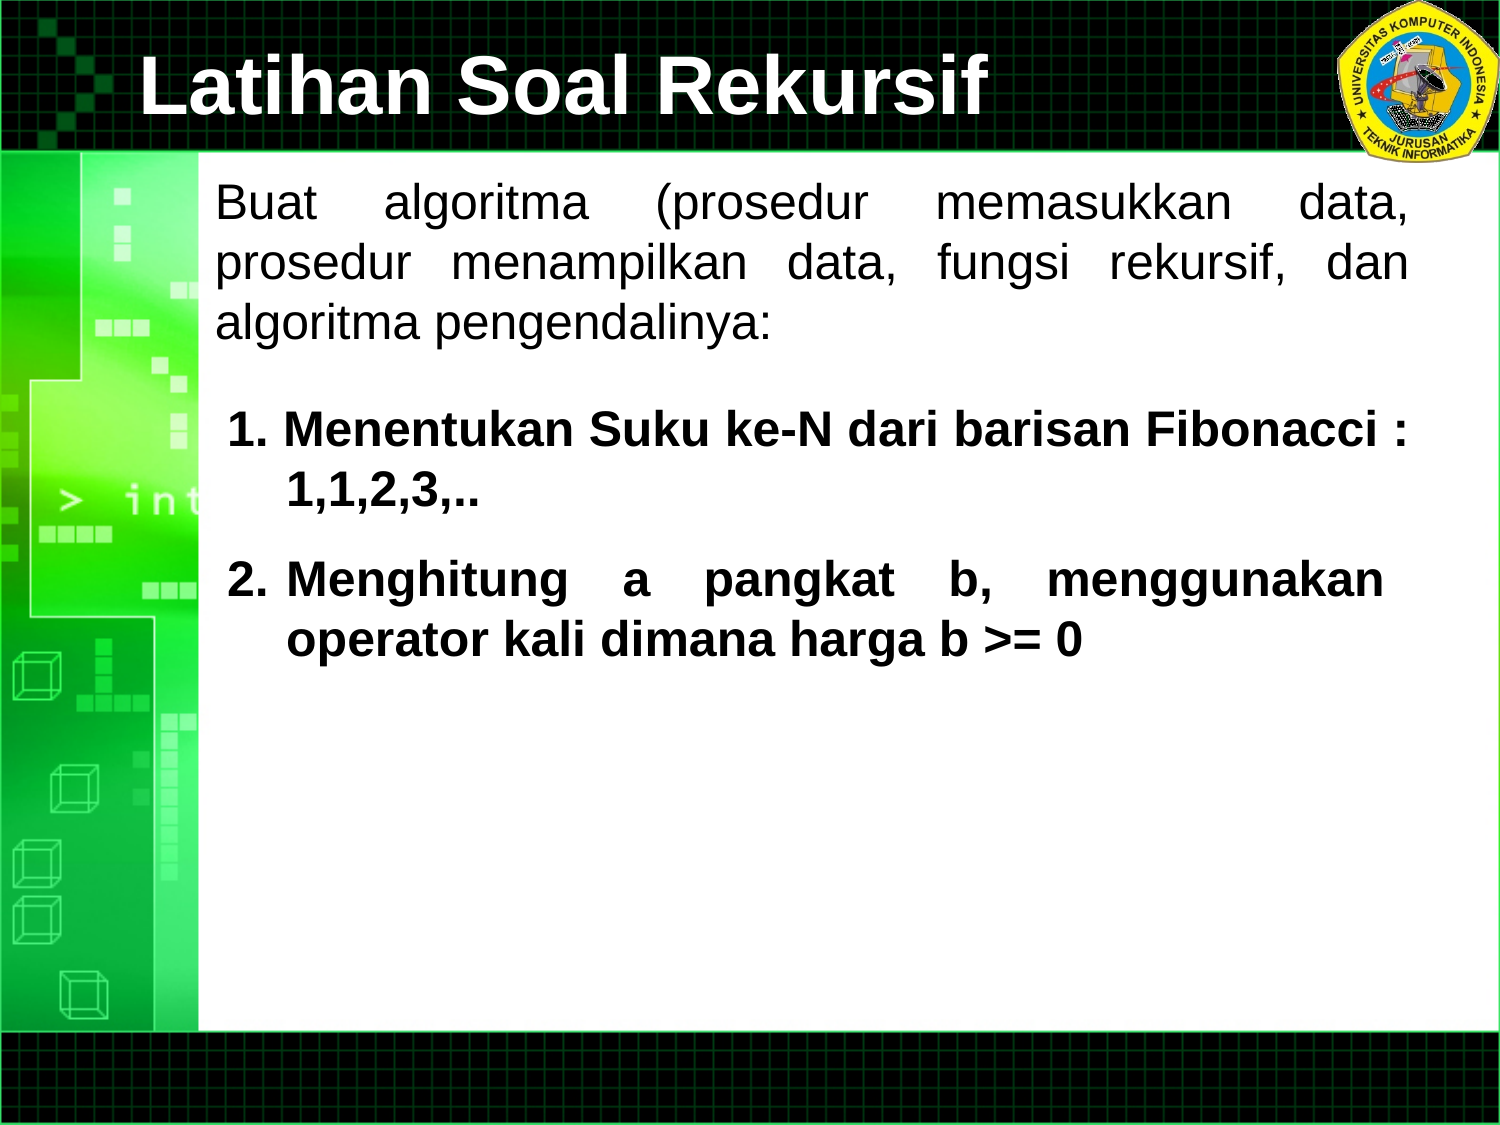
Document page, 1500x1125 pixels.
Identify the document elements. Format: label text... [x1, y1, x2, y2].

text_box 1. Menentukan Suku ke-N dari barisan Fibonacci : 1,1,2,3,.. [212, 389, 1425, 525]
picture [0, 0, 1500, 1125]
title Latihan Soal Rekursif [99, 24, 1332, 138]
text_box Buat algoritma (prosedur memasukkan data, prosedur menampilkan data, fungsi rekursif, dan algoritma pengendalinya: [200, 162, 1425, 358]
text_box Menghitung a pangkat b, menggunakan operator kali dimana harga b >= 0 [212, 538, 1400, 674]
